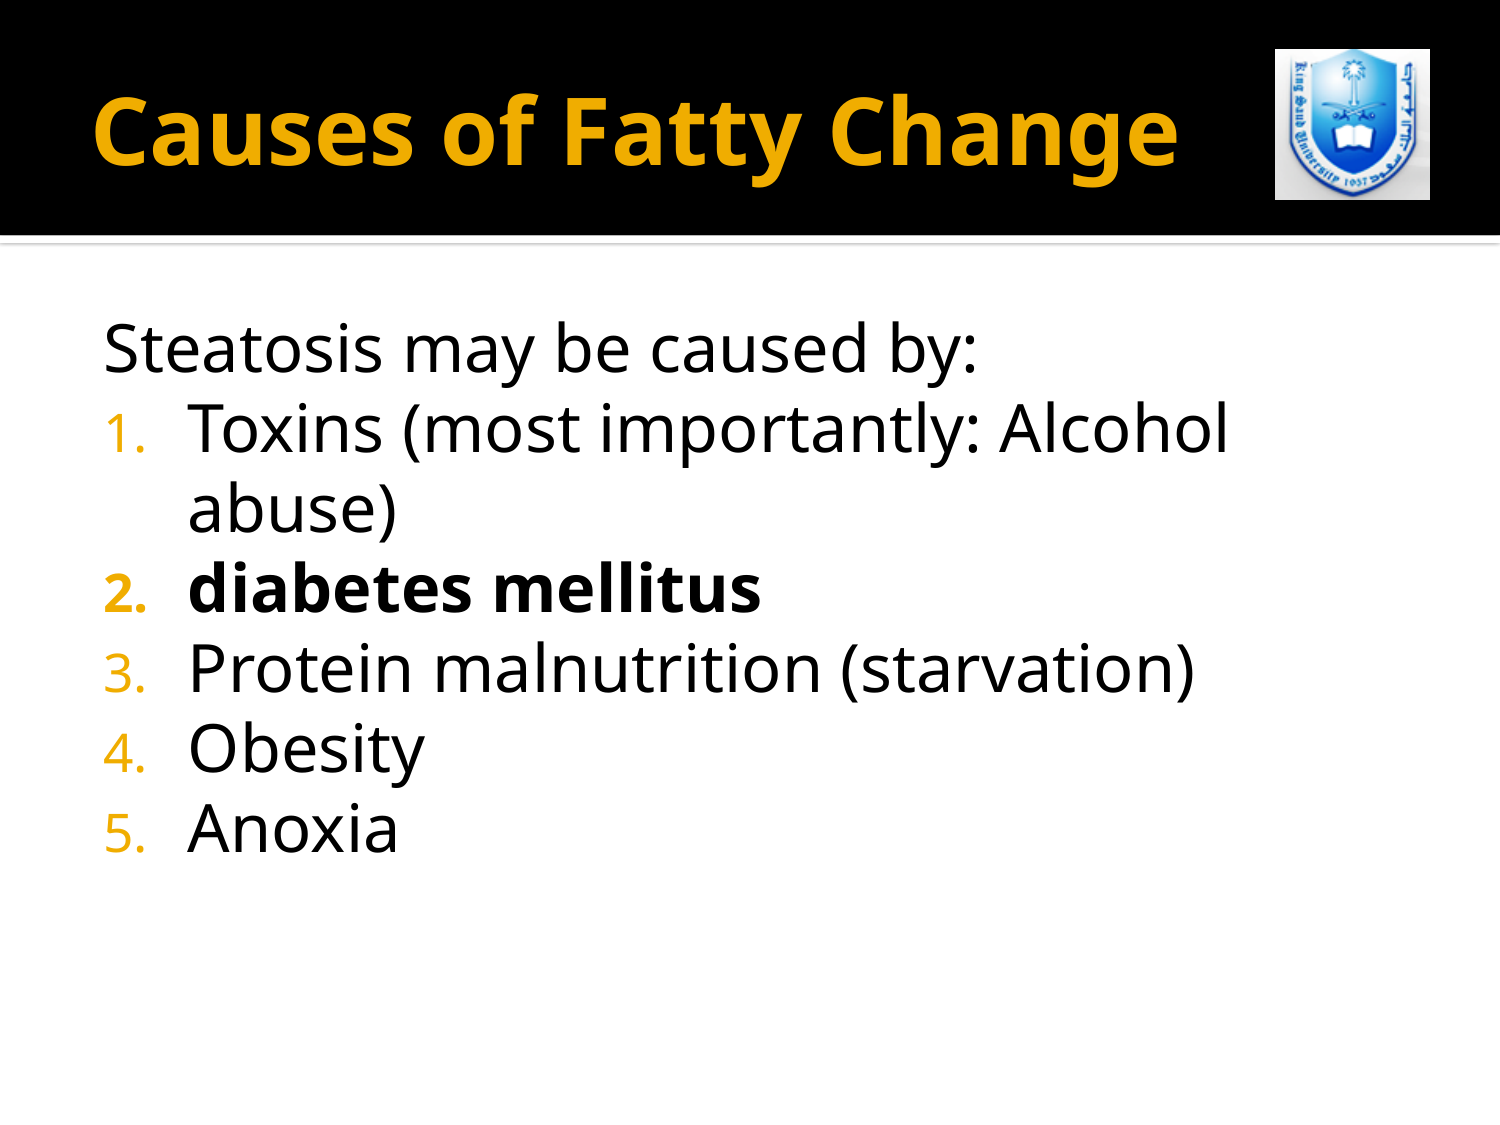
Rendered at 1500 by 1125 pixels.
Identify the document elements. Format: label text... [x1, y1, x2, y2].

title Causes of Fatty Change [75, 25, 1425, 231]
picture [1425, 49, 1430, 200]
list Steatosis may be caused by: Toxins (most importantly: Alcohol abuse) diabetes mellitus Protein malnutrition (starvation) Obesity Anoxia [75, 291, 1425, 1050]
